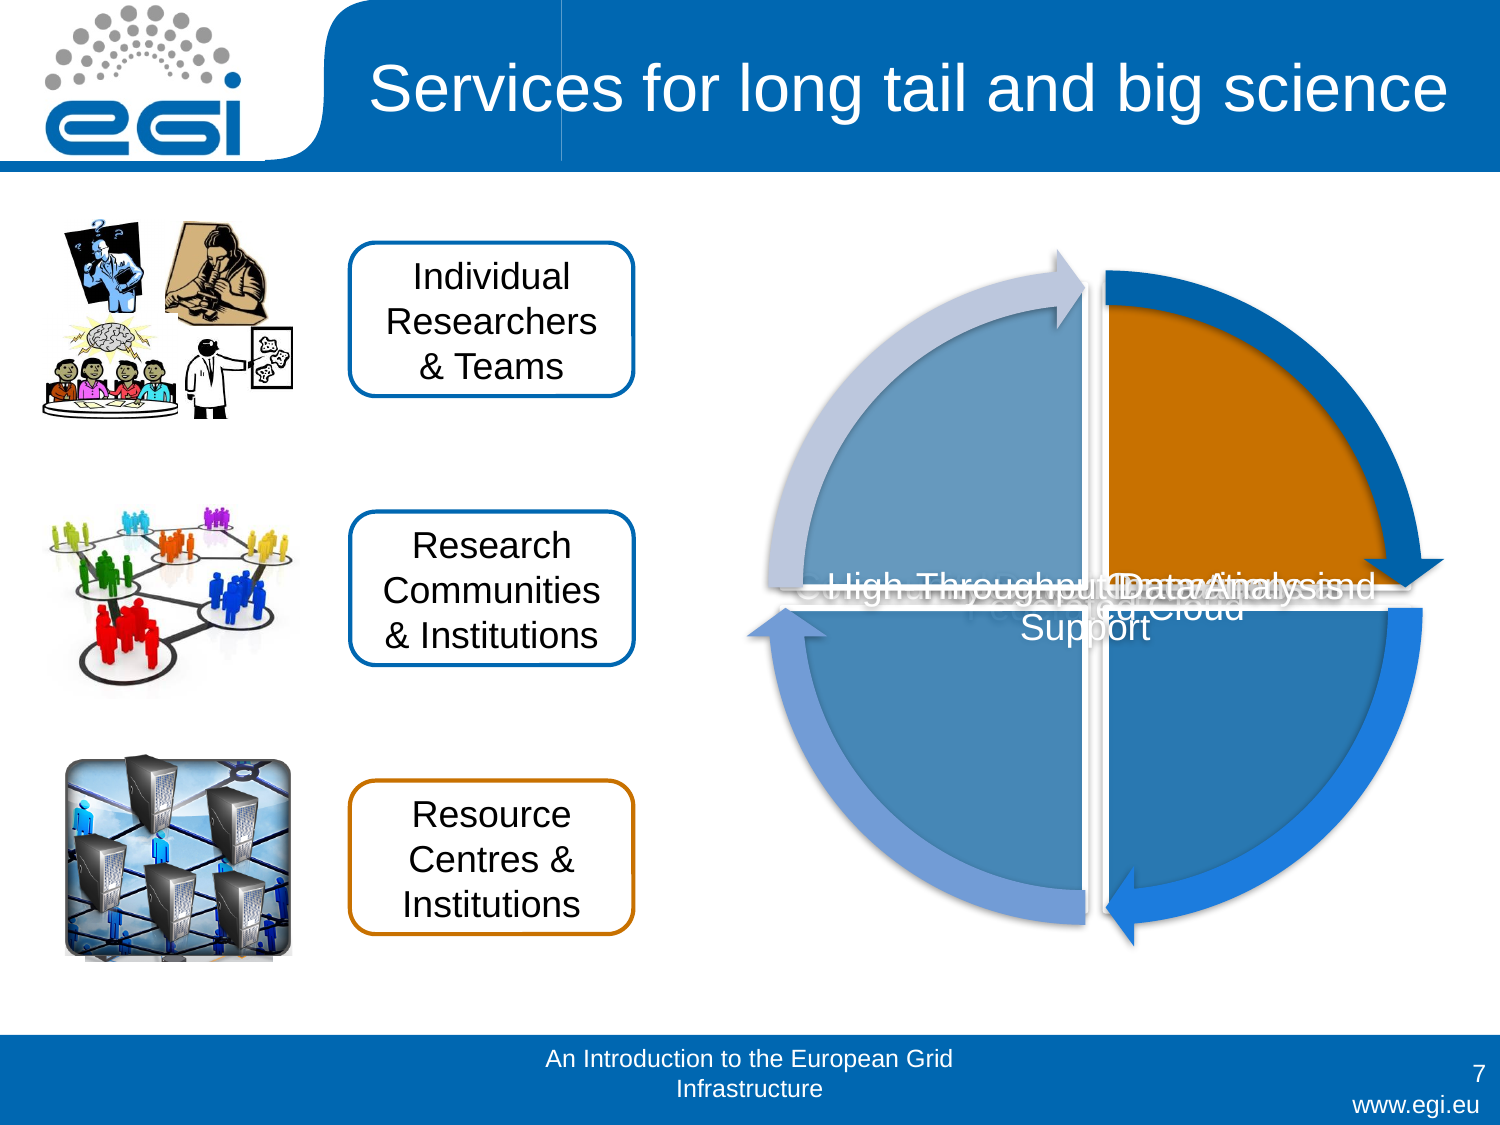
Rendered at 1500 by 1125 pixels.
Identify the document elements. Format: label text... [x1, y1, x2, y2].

picture [41, 504, 300, 699]
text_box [737, 236, 1459, 965]
footer An Introduction to the European Grid Infrastructure [512, 1042, 988, 1103]
text_box Resource Centres & Institutions [347, 778, 636, 937]
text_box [41, 219, 293, 420]
title Services for long tail and big science [348, 19, 1471, 161]
text_box Research Communities & Institutions [348, 509, 636, 668]
text_box Individual Researchers & Teams [347, 240, 636, 399]
slide_number 7 [1151, 1042, 1500, 1103]
picture [0, 0, 265, 161]
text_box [64, 754, 293, 960]
